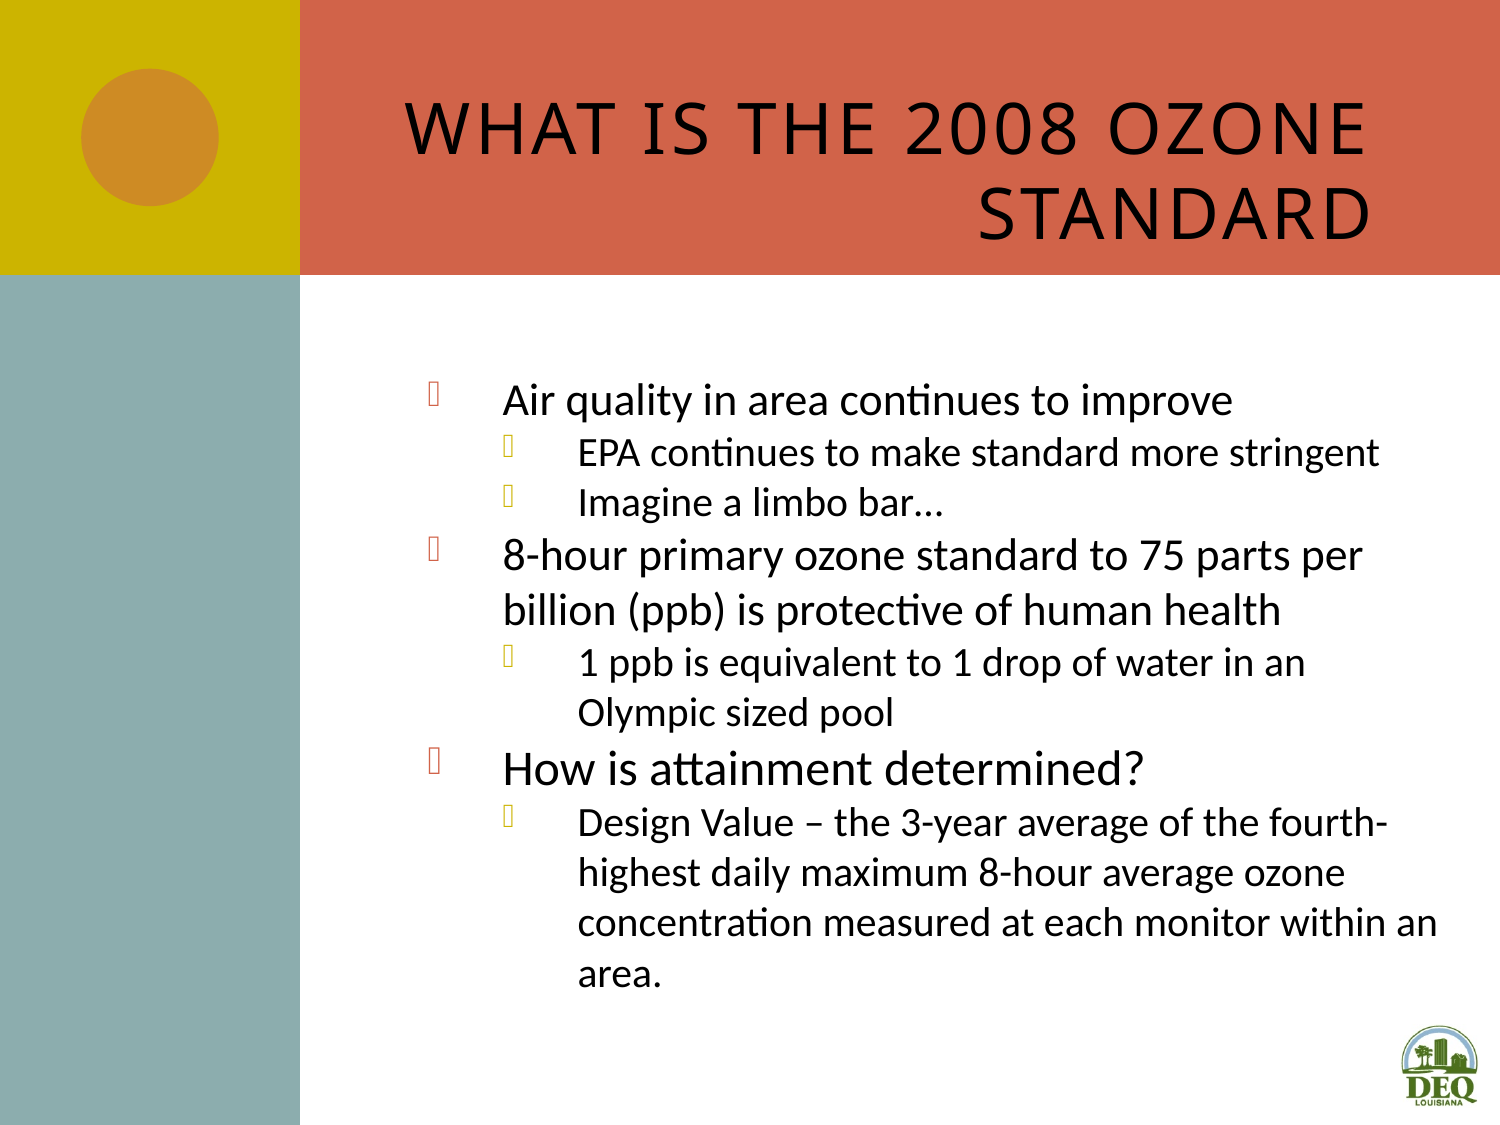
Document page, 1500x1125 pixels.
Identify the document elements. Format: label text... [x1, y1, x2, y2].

text_box Air quality in area continues to improve EPA continues to make standard more stringent Imagine a limbo bar… 8-hour primary ozone standard to 75 parts per billion (ppb) is protective of human health 1 ppb is equivalent to 1 drop of water in an Olympic sized pool How is attainment determined? Design Value – the 3-year average of the fourth-highest daily maximum 8-hour average ozone concentration measured at each monitor within an area. [412, 362, 1463, 1038]
picture [1400, 1024, 1480, 1108]
title What is the 2008 Ozone Standard [287, 75, 1388, 263]
